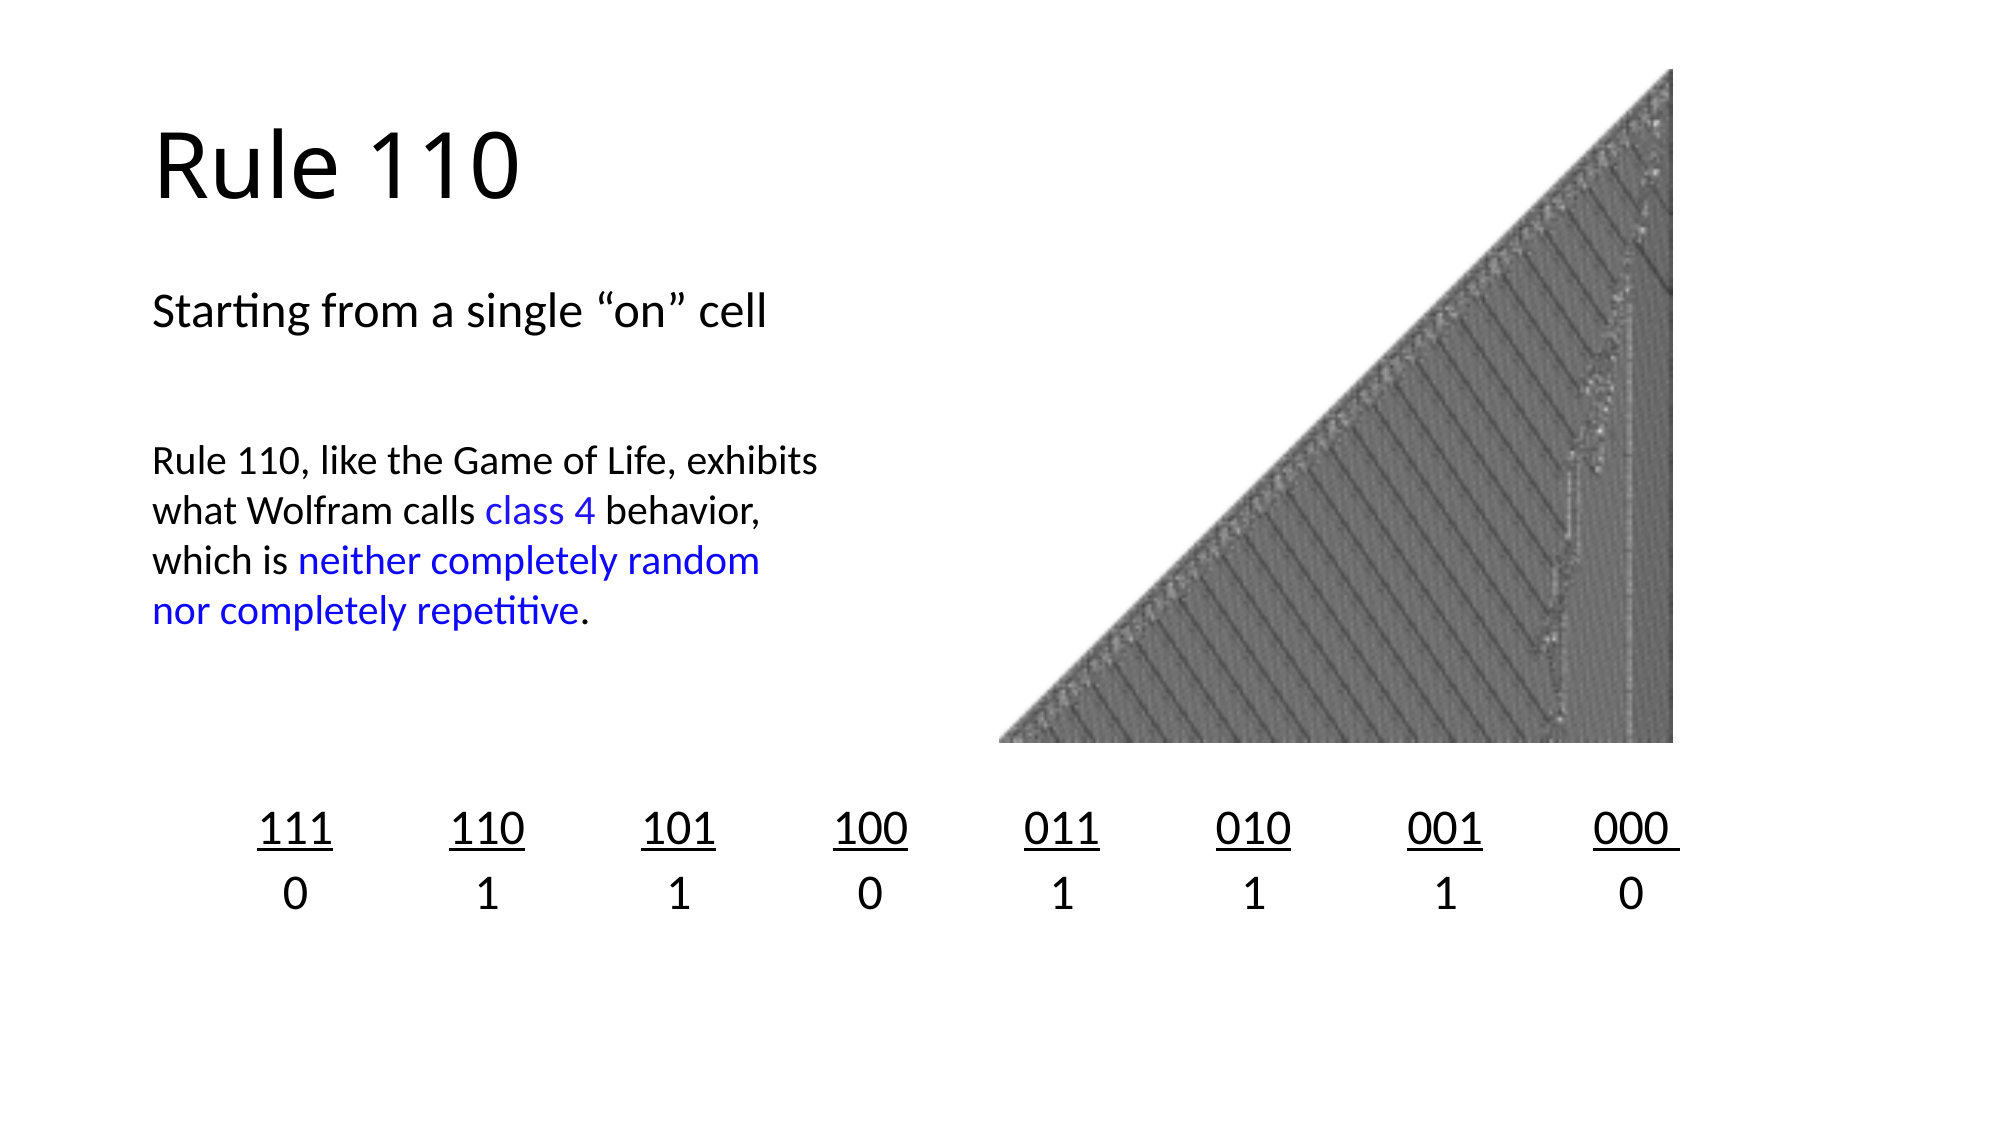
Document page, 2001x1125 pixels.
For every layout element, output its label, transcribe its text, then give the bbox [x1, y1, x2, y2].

table_cell 1 [1349, 865, 1541, 930]
table_cell 1 [391, 865, 583, 930]
table_cell 1 [1158, 865, 1349, 930]
table_cell 0 [200, 865, 391, 930]
table_header 010 [1158, 799, 1349, 865]
table_header 110 [391, 799, 583, 865]
table_cell 0 [775, 865, 966, 930]
table_header 111 [200, 799, 391, 865]
table_header 101 [583, 799, 775, 865]
table_cell 1 [583, 865, 775, 930]
table_header 100 [775, 799, 966, 865]
text_box Rule 110, like the Game of Life, exhibits what Wolfram calls class 4 behavior, which is neither completely random nor completely repetitive. [137, 425, 840, 641]
table_header 001 [1349, 799, 1541, 865]
table_cell 1 [966, 865, 1158, 930]
text_box Starting from a single “on” cell [137, 269, 881, 345]
table_cell 0 [1541, 865, 1733, 930]
table_header 011 [966, 799, 1158, 865]
picture [999, 69, 1673, 743]
table_header 000 [1541, 799, 1733, 865]
title Rule 110 [137, 59, 1863, 278]
